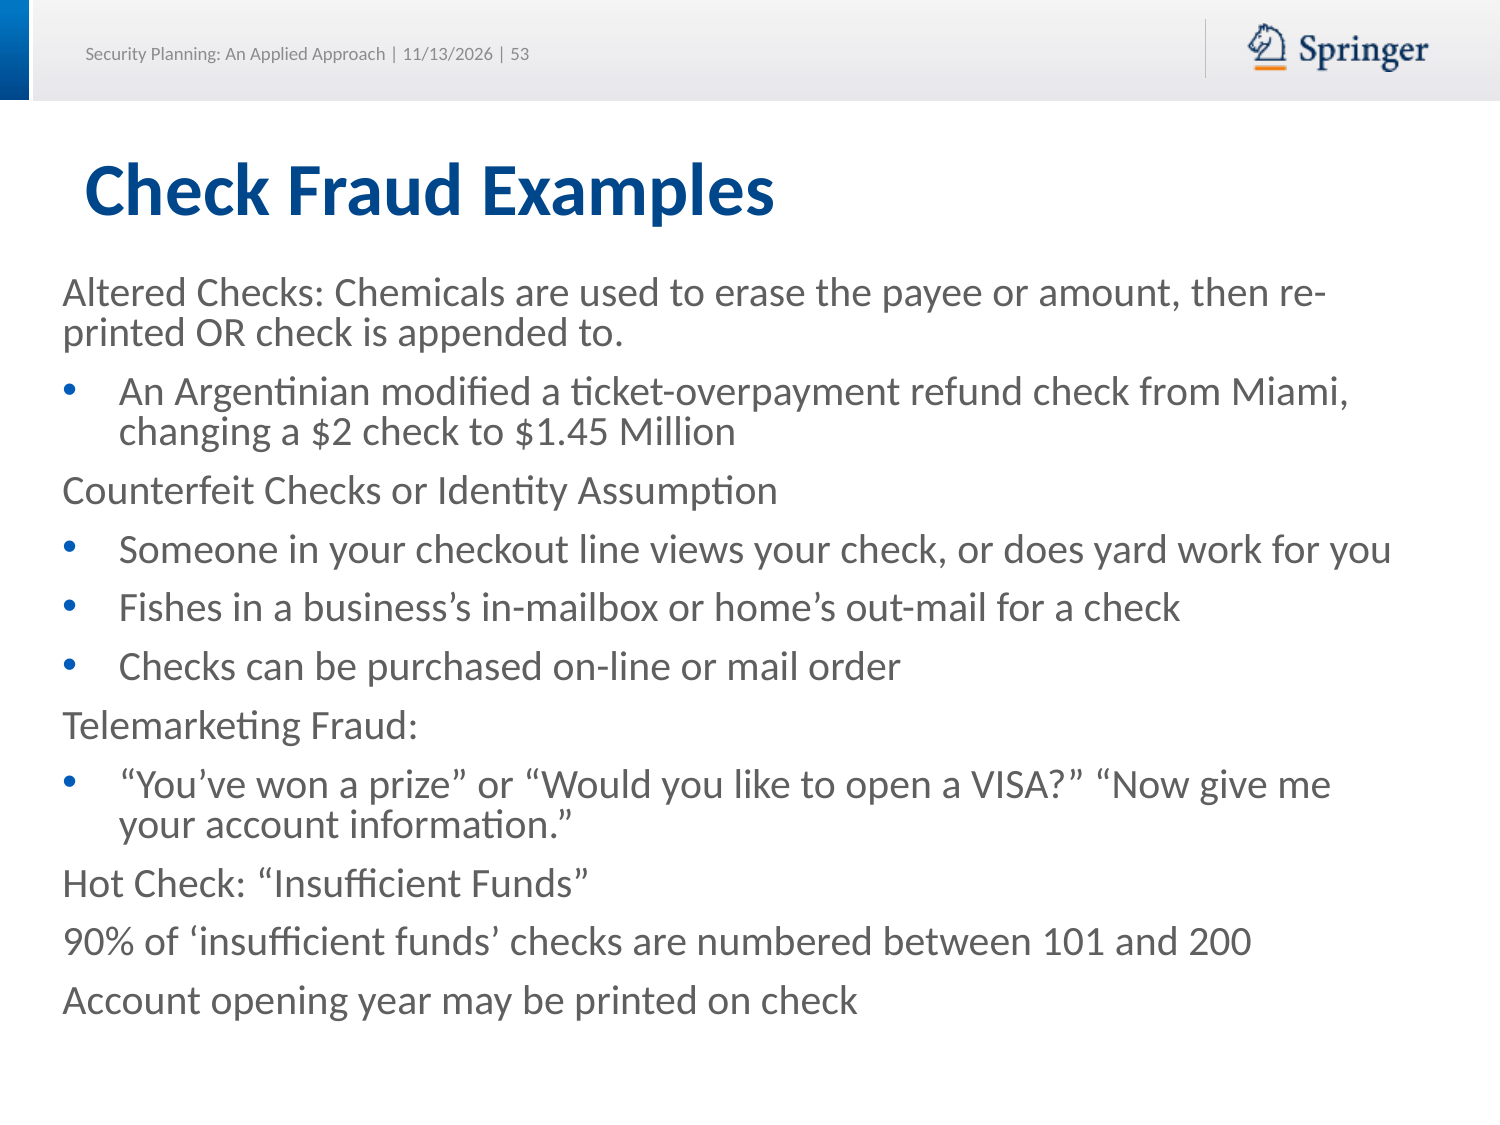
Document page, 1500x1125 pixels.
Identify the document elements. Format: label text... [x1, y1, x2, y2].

list Altered Checks: Chemicals are used to erase the payee or amount, then re-printed OR check is appended to. An Argentinian modified a ticket-overpayment refund check from Miami, changing a $2 check to $1.45 Million Counterfeit Checks or Identity Assumption Someone in your checkout line views your check, or does yard work for you Fishes in a business’s in-mailbox or home’s out-mail for a check Checks can be purchased on-line or mail order Telemarketing Fraud: “You’ve won a prize” or “Would you like to open a VISA?” “Now give me your account information.” Hot Check: “Insufficient Funds” 90% of ‘insufficient funds’ checks are numbered between 101 and 200 Account opening year may be printed on check [62, 275, 1413, 913]
picture [33, 0, 1500, 101]
title Check Fraud Examples [85, 150, 1424, 233]
